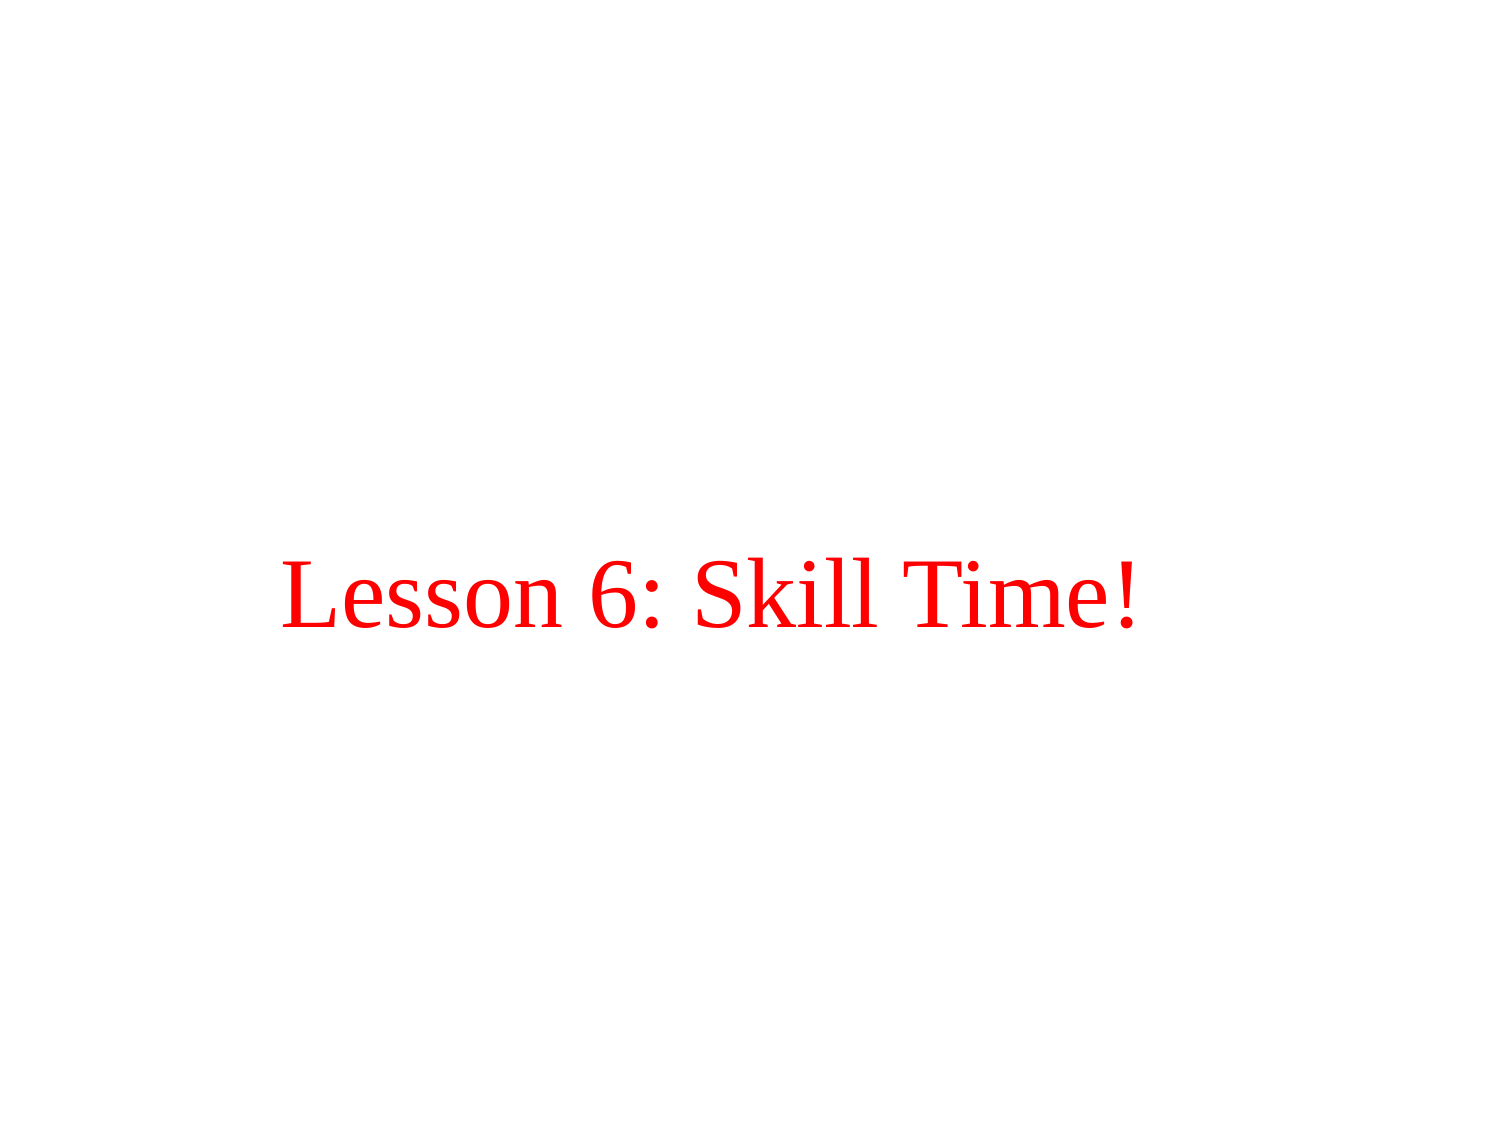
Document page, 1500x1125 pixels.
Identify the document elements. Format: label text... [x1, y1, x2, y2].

text_box Lesson 6: Skill Time! [212, 474, 1213, 700]
